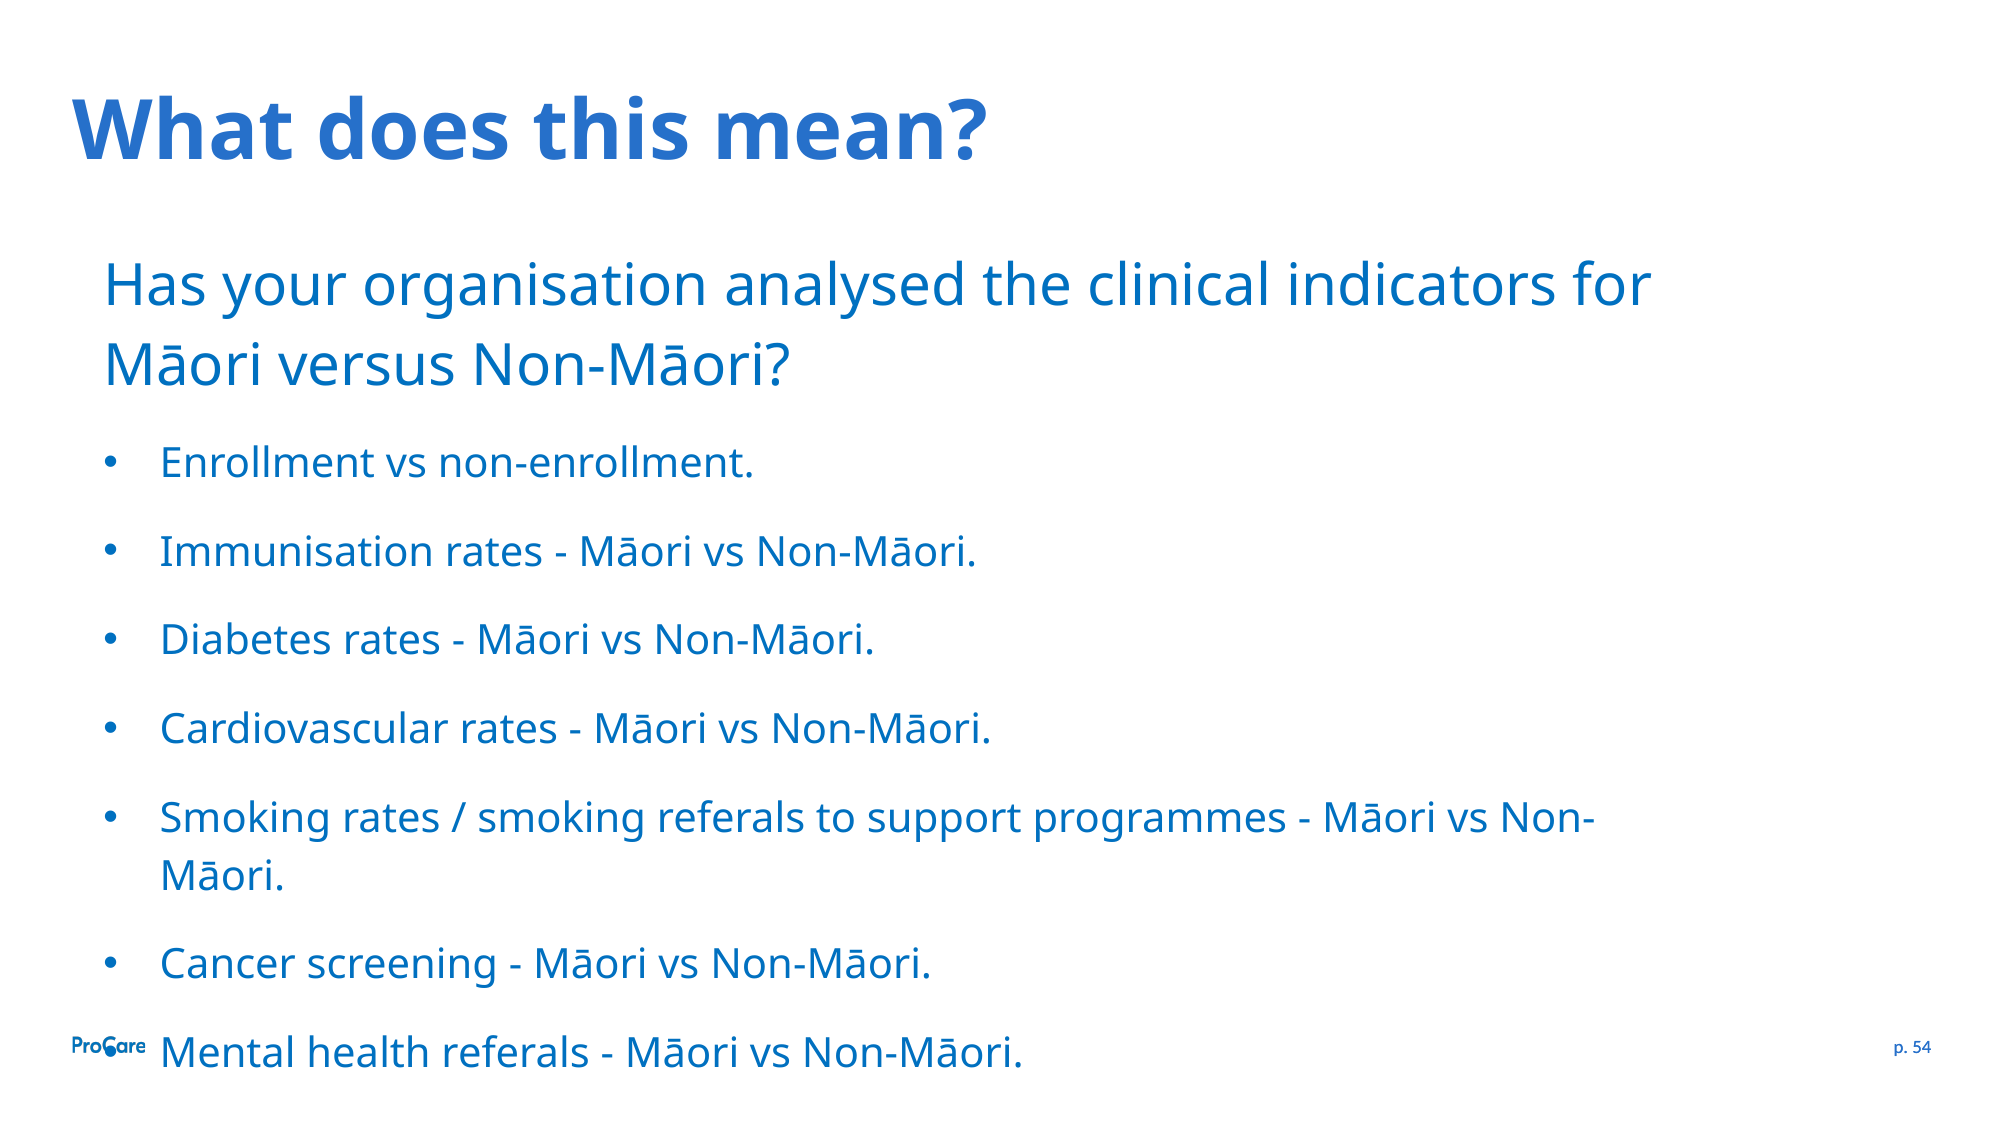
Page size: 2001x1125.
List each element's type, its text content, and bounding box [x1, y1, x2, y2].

text_box Has your organisation analysed the clinical indicators for Māori versus Non-Māori? Enrollment vs non-enrollment. Immunisation rates - Māori vs Non-Māori. Diabetes rates - Māori vs Non-Māori. Cardiovascular rates - Māori vs Non-Māori. Smoking rates / smoking referals to support programmes - Māori vs Non-Māori. Cancer screening - Māori vs Non-Māori. Mental health referals - Māori vs Non-Māori. [88, 228, 1716, 1084]
list What does this mean? [58, 86, 1045, 183]
